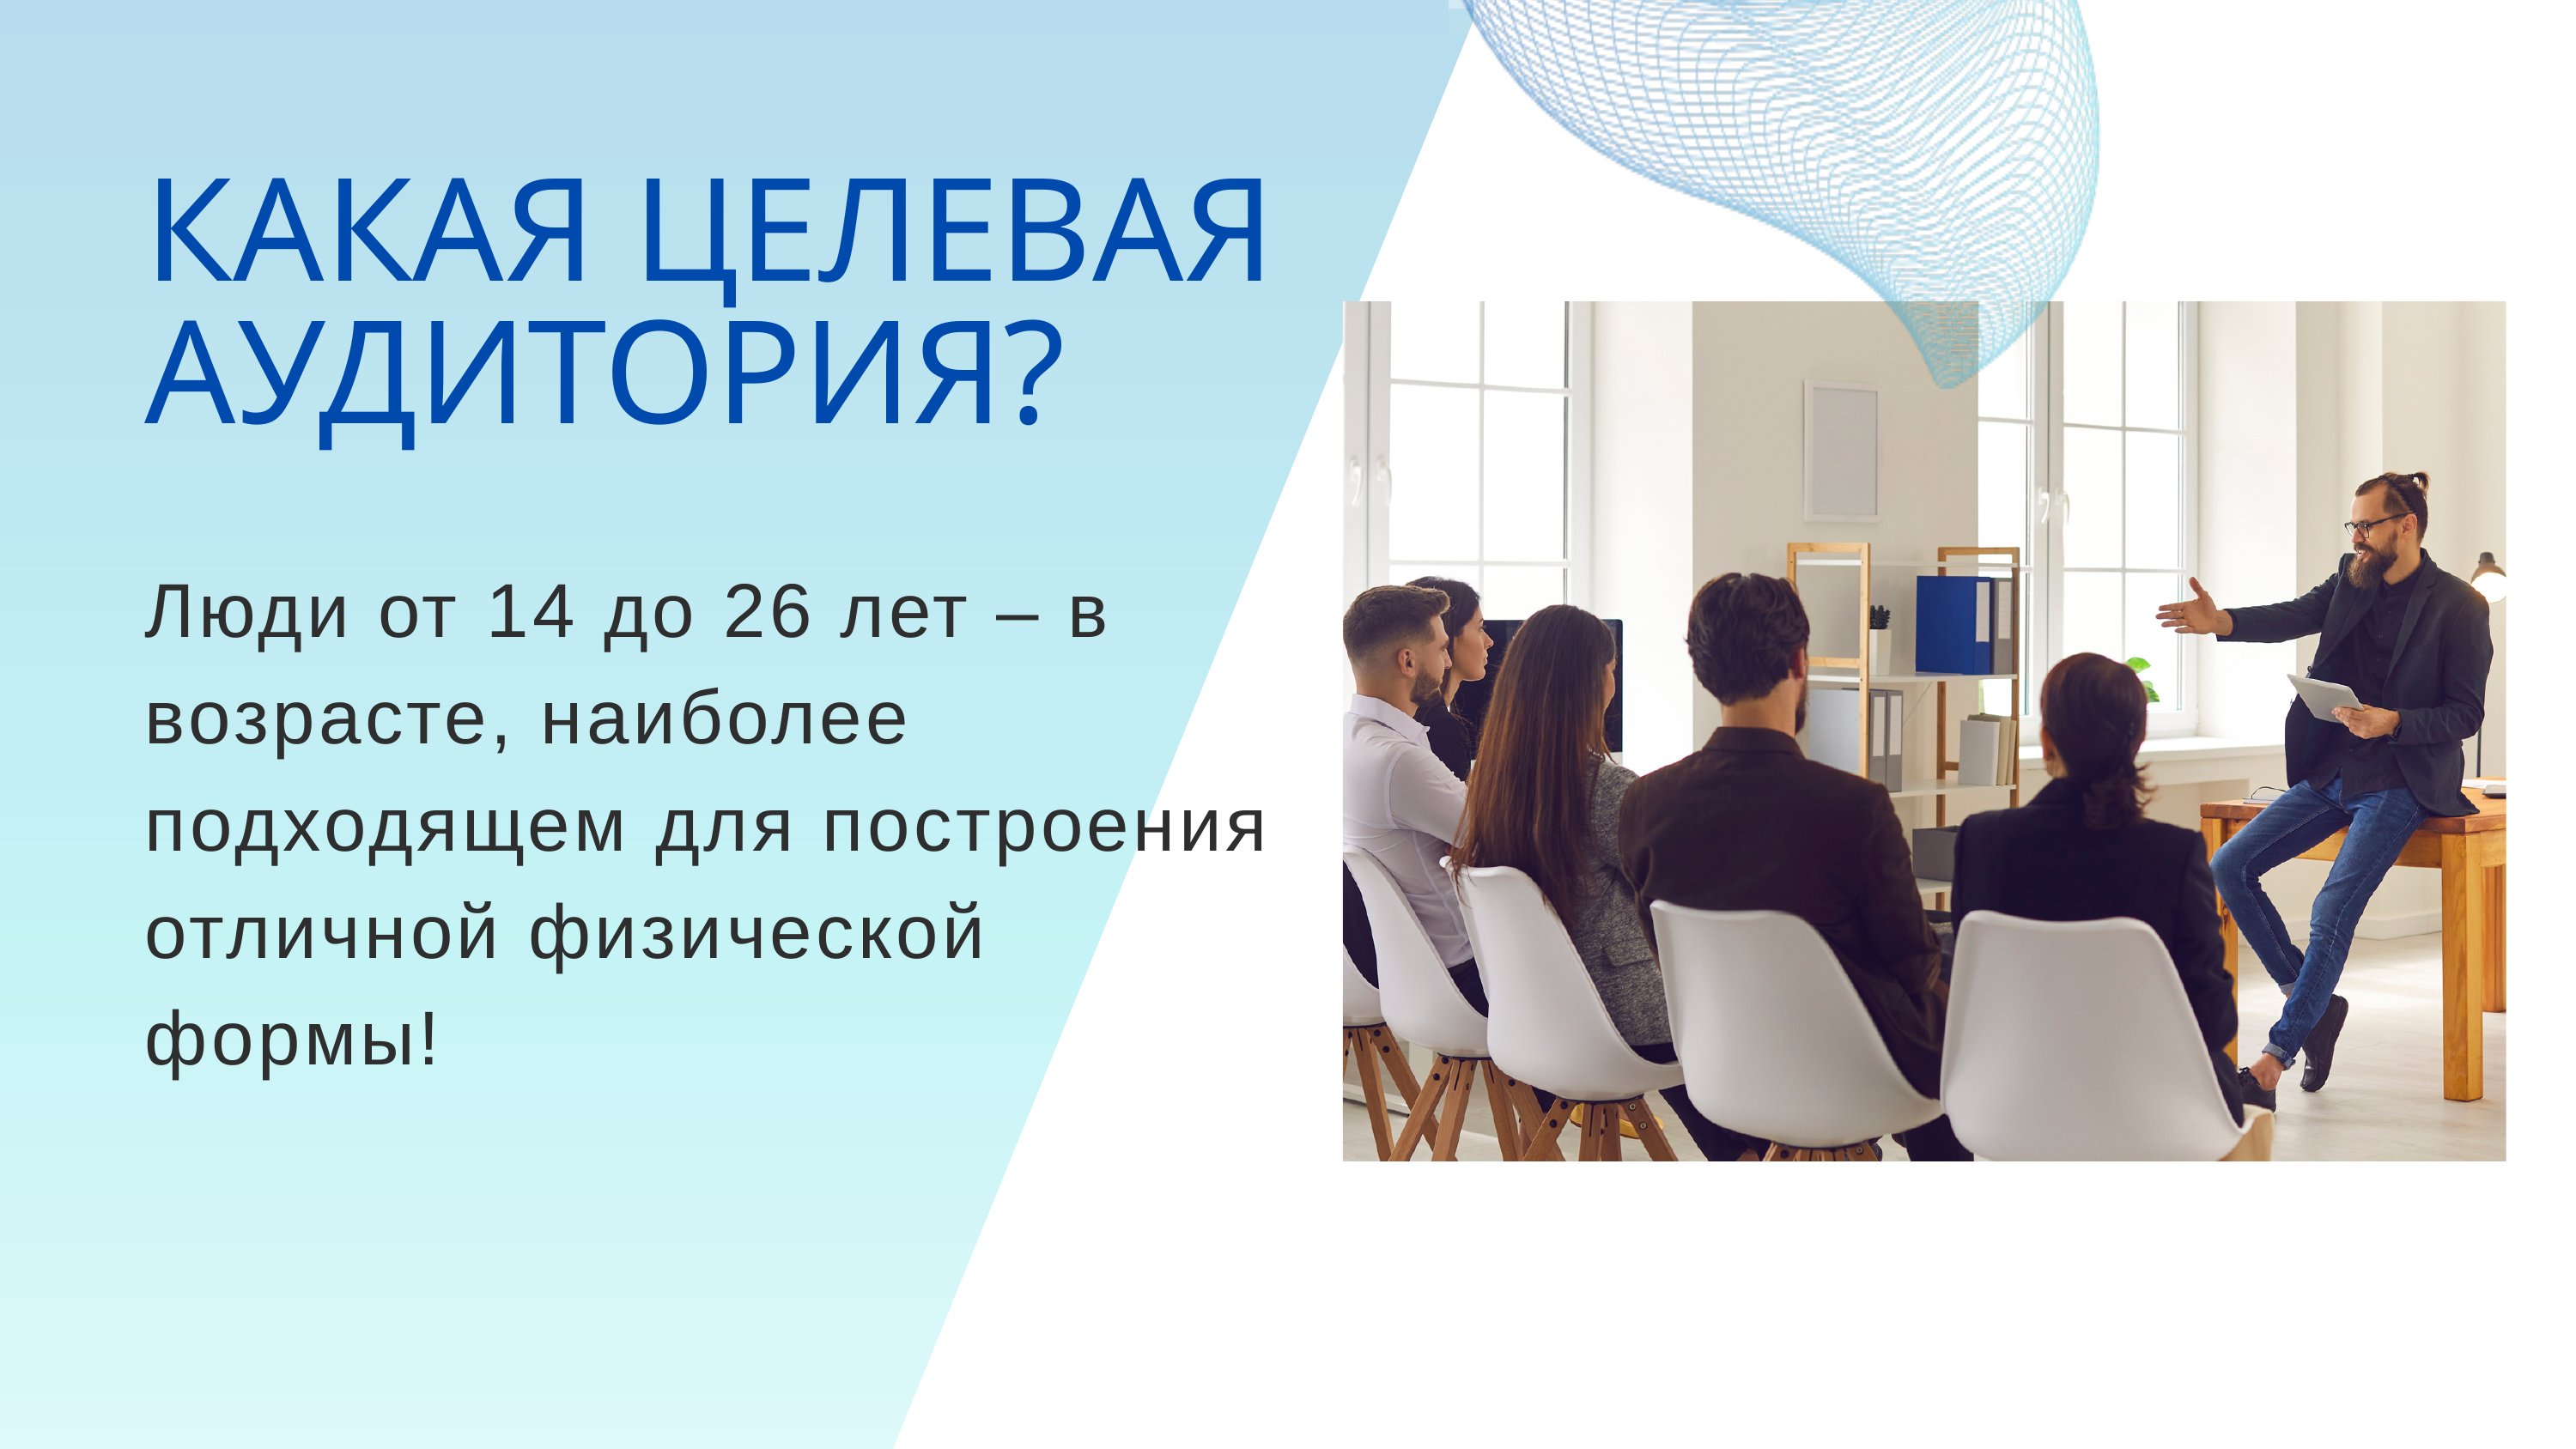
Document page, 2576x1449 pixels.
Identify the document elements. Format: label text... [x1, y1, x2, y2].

text_box Люди от 14 до 26 лет – в возрасте, наиболее подходящем для построения отличной физической формы! [144, 545, 1289, 1081]
text_box [0, 0, 1343, 1449]
text_box КАКАЯ ЦЕЛЕВАЯ АУДИТОРИЯ? [144, 166, 1343, 453]
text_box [1342, 300, 2506, 1161]
text_box [1343, 0, 2266, 300]
